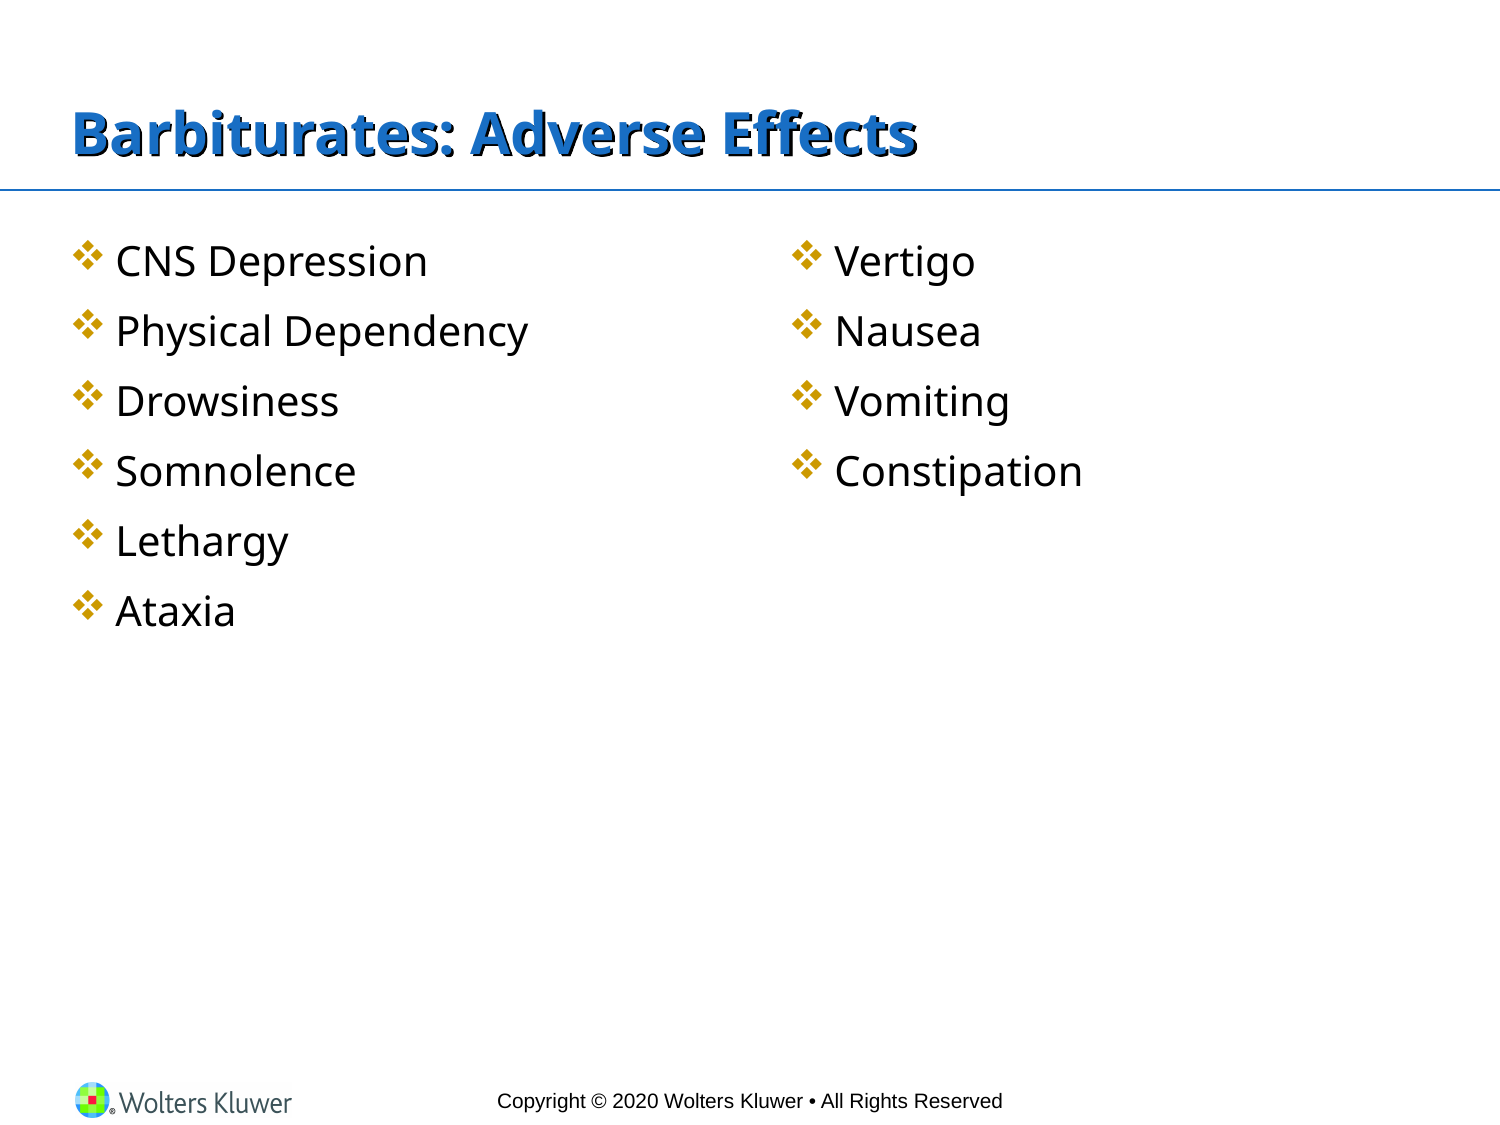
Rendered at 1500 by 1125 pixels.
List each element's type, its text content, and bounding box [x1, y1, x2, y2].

picture [75, 1082, 292, 1118]
title Barbiturates: Adverse Effects [70, 103, 1469, 167]
list Vertigo Nausea Vomiting Constipation [773, 232, 1468, 838]
list CNS Depression Physical Dependency Drowsiness Somnolence Lethargy Ataxia [54, 232, 749, 838]
